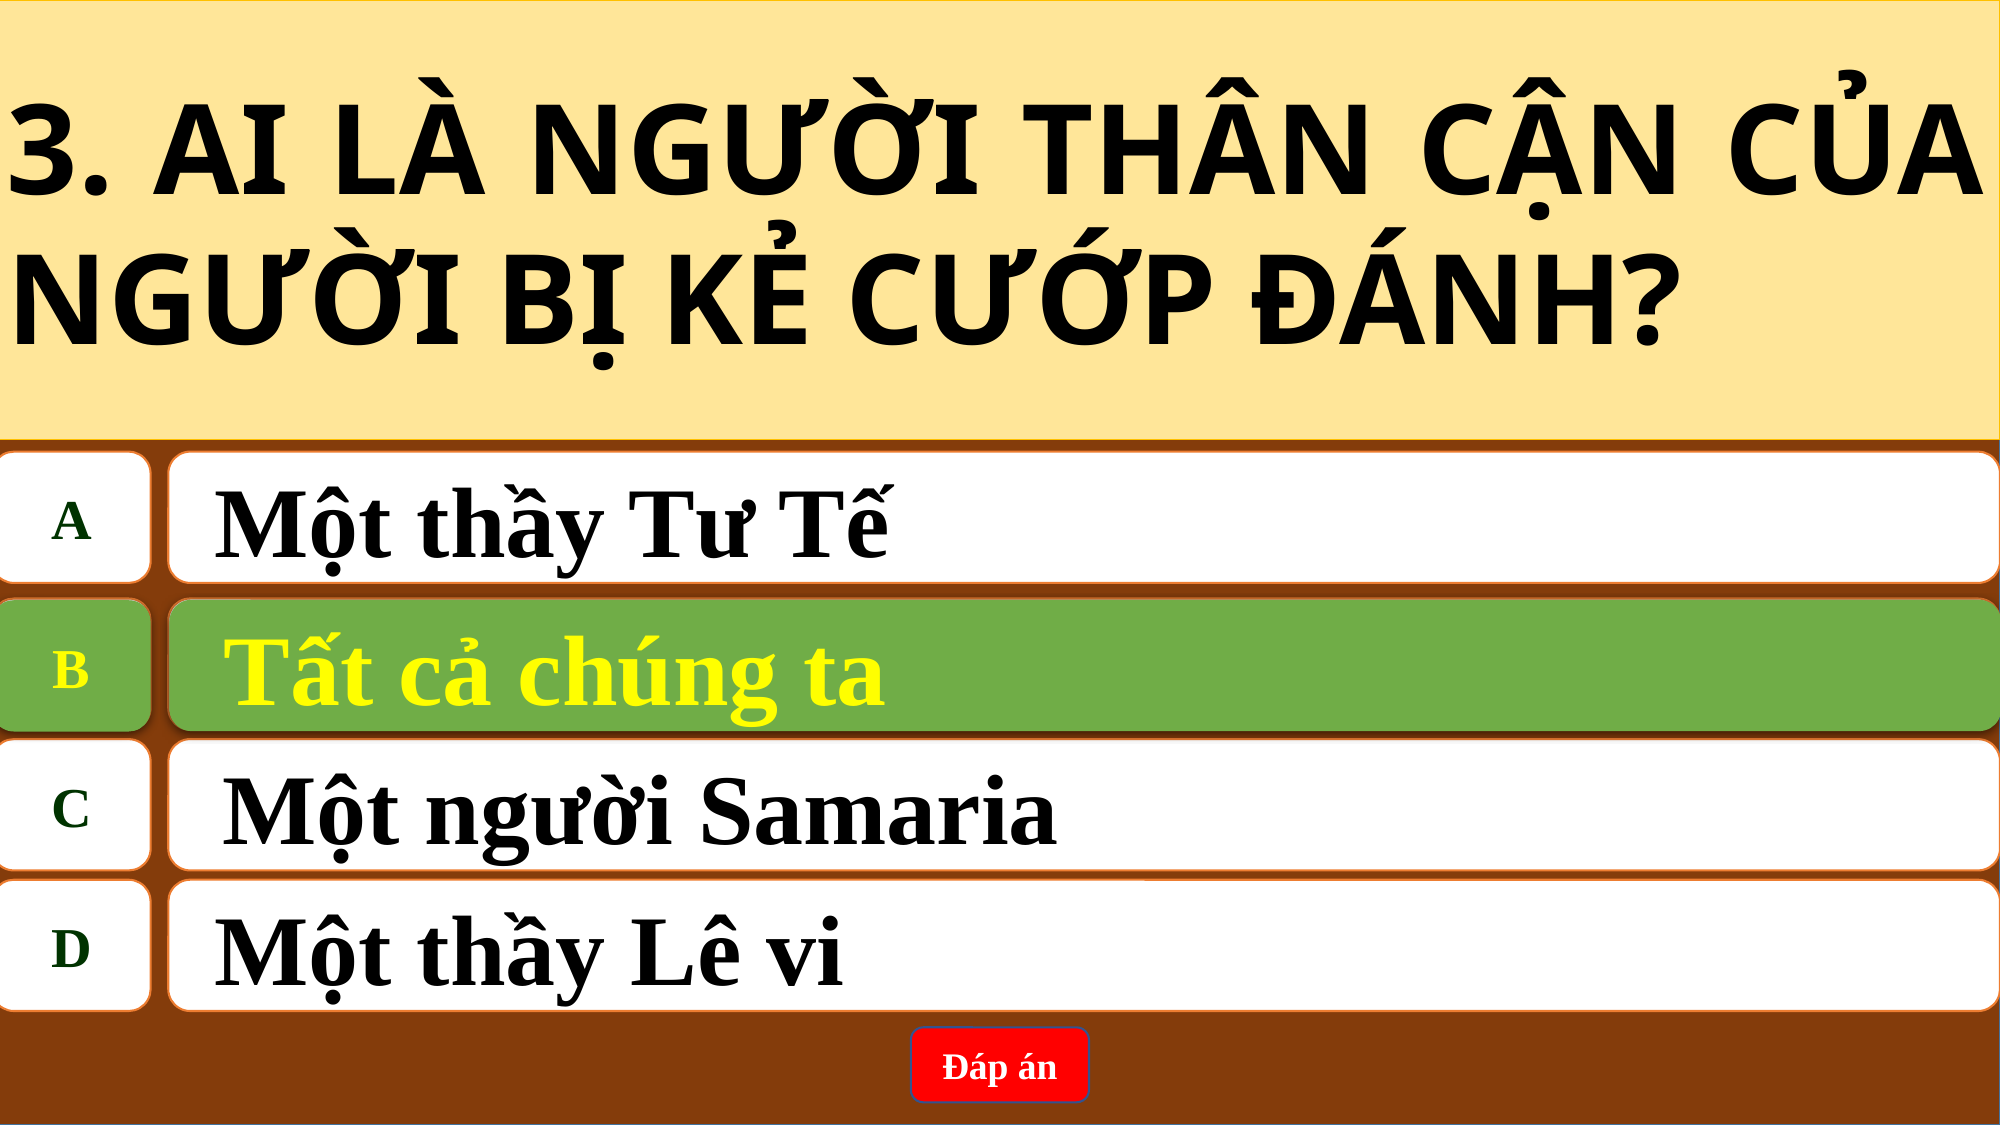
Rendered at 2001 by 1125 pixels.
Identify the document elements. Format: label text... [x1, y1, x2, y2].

text_box [0, 583, 2000, 598]
text_box 3. AI LÀ NGƯỜI THÂN CẬN CỦA NGƯỜI BỊ KẺ CƯỚP ĐÁNH? [0, 0, 2000, 440]
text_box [0, 879, 2000, 1011]
text_box [0, 871, 2000, 879]
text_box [0, 599, 2000, 732]
text_box [141, 732, 176, 739]
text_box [0, 451, 2000, 583]
text_box [0, 440, 2000, 451]
text_box [0, 1011, 2000, 1125]
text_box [0, 739, 2000, 871]
text_box Đáp án [909, 1026, 1091, 1104]
